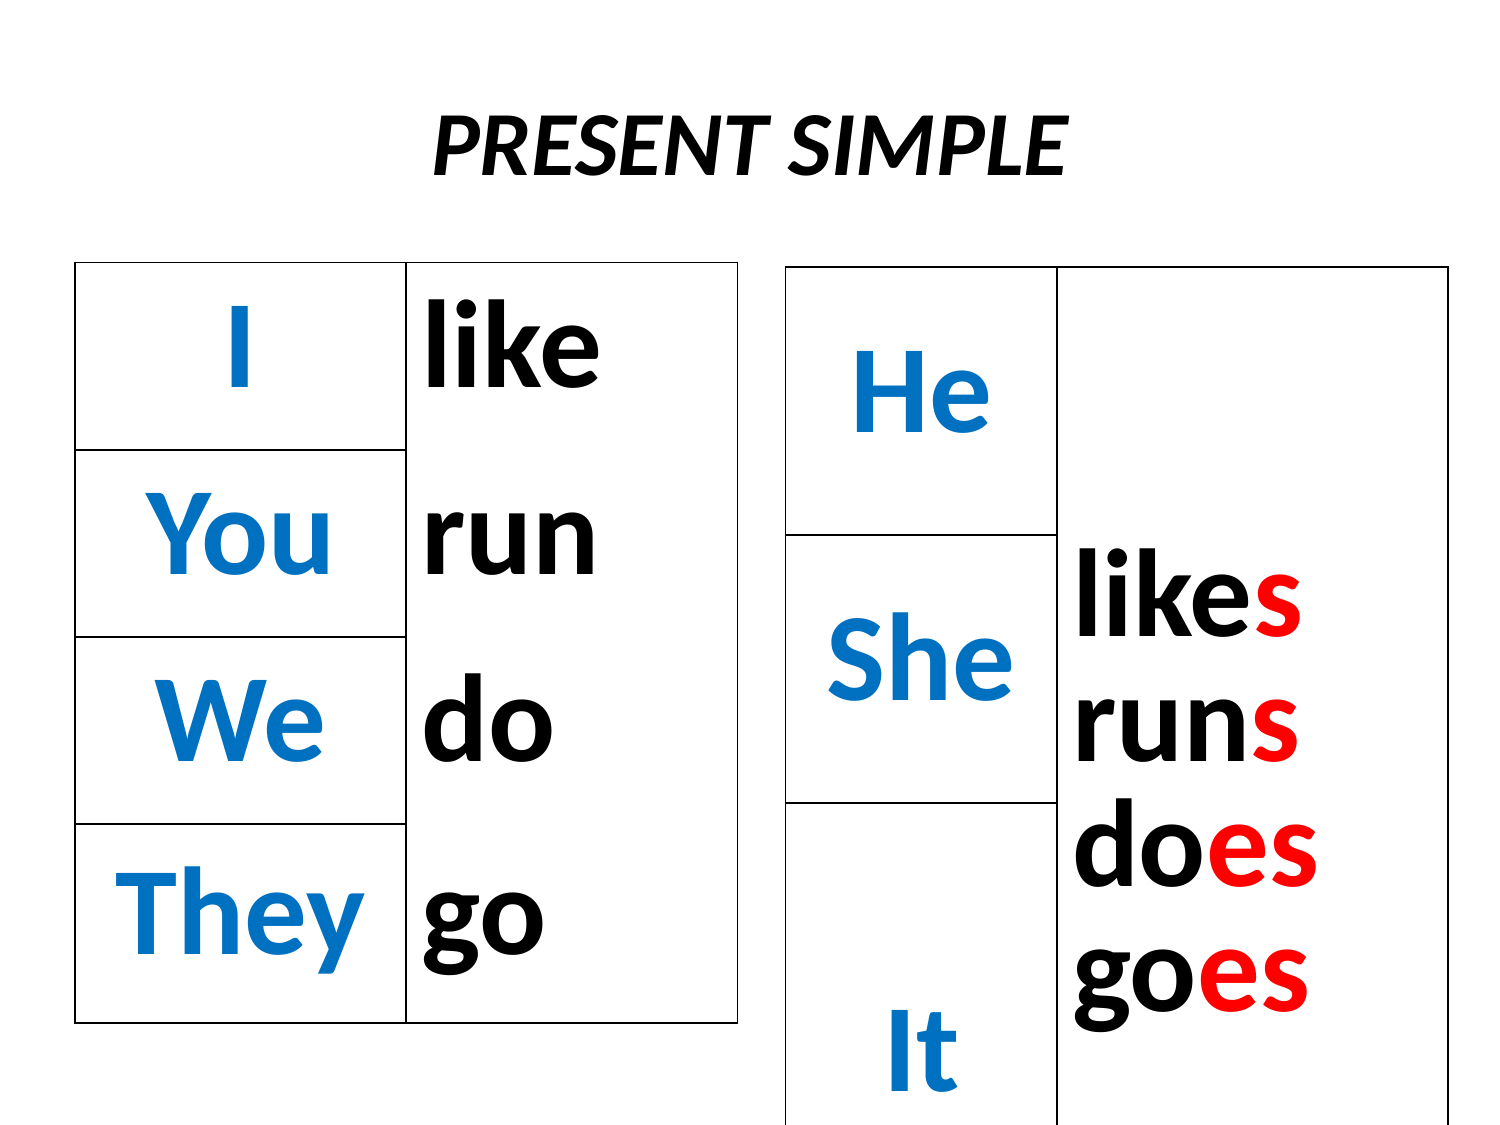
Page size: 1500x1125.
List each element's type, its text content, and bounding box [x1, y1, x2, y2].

table_cell We [76, 638, 405, 823]
table_header I [76, 263, 405, 449]
table_header likes runs does goes [1058, 268, 1447, 1125]
table_cell run [407, 450, 737, 637]
table_cell She [786, 536, 1056, 802]
table_cell do [407, 637, 737, 824]
table_header He [786, 268, 1056, 534]
table_cell go [407, 824, 737, 1022]
table_cell You [76, 451, 405, 636]
table_header like [407, 263, 737, 450]
table_cell It [786, 804, 1056, 1125]
table_cell They [76, 825, 405, 1022]
title PRESENT SIMPLE [75, 45, 1425, 233]
